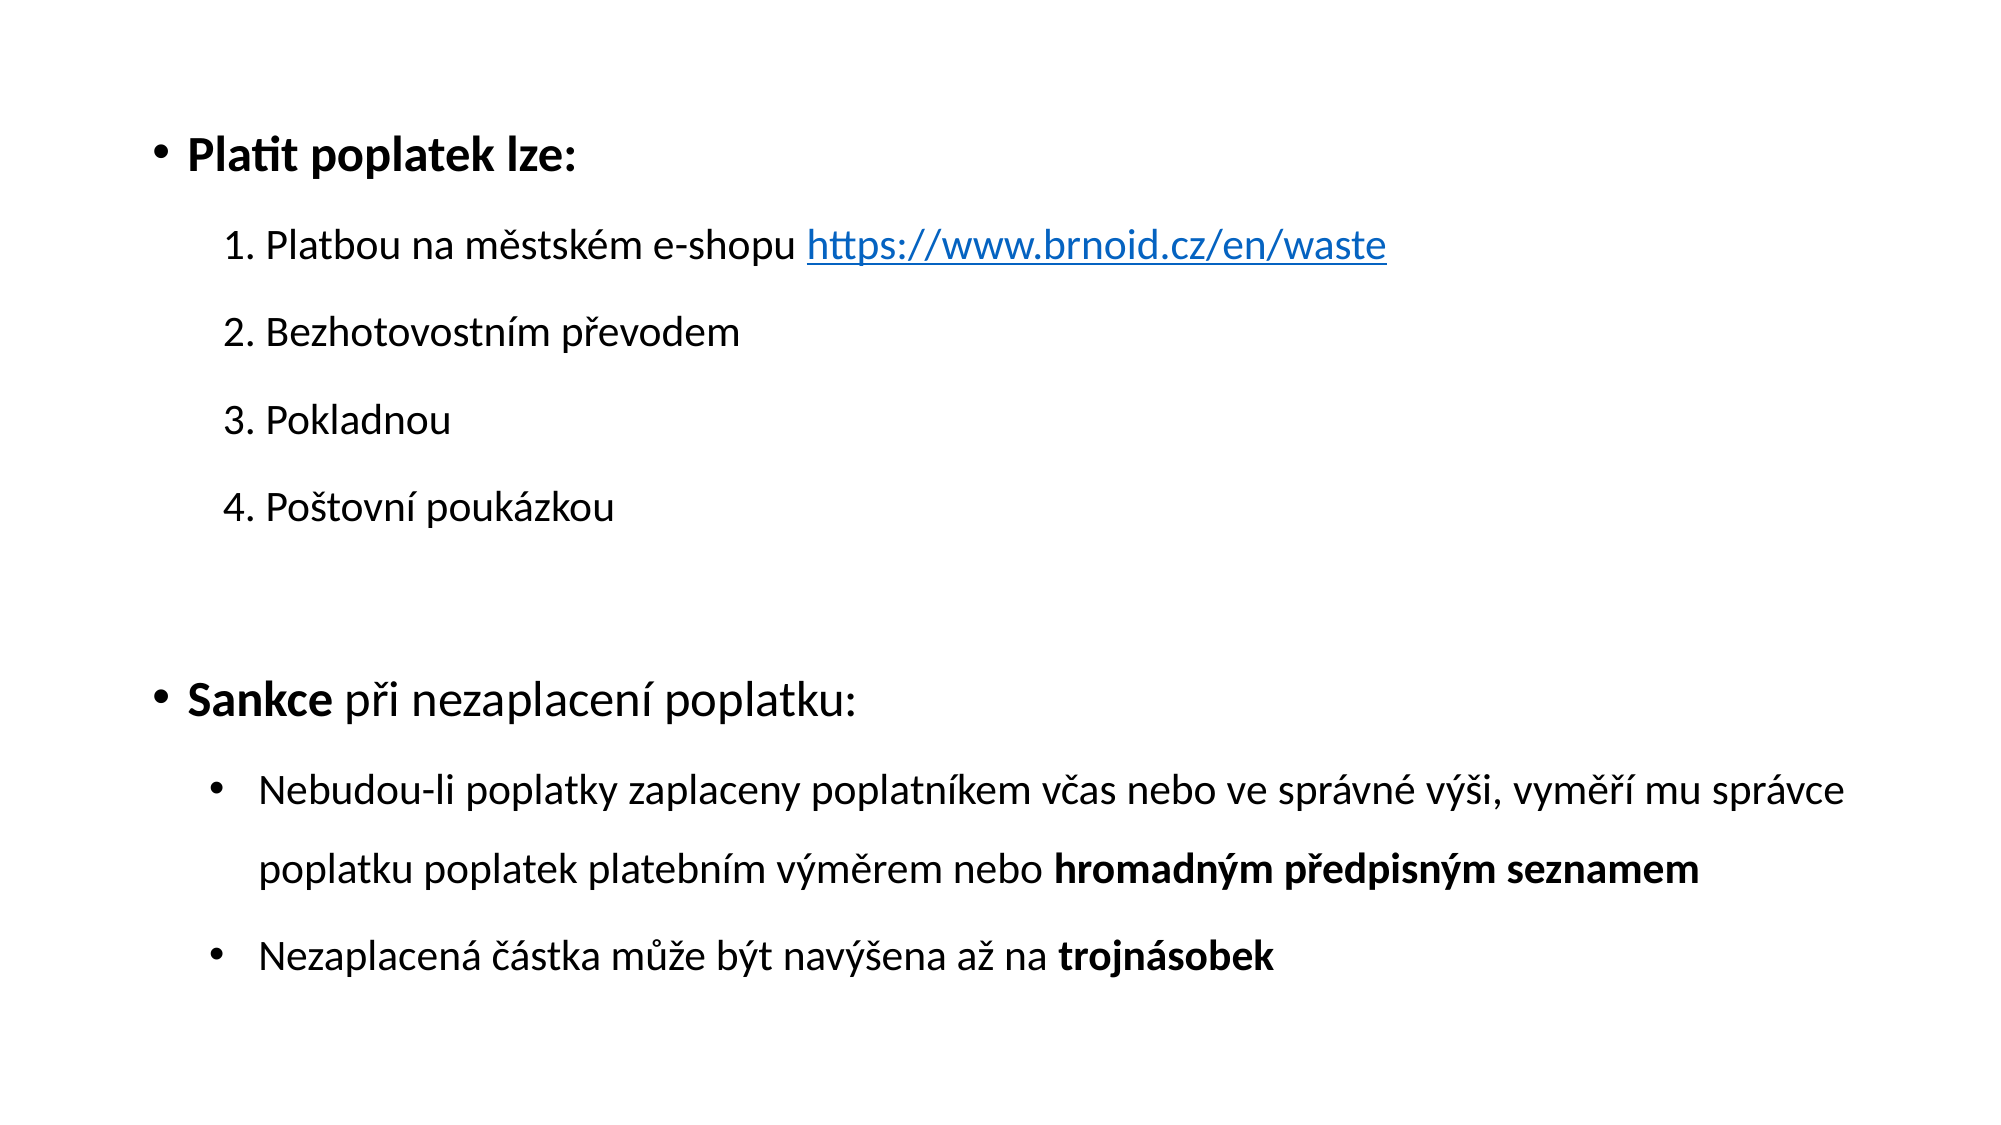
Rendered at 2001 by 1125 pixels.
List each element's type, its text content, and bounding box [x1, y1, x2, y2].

list Platit poplatek lze: 1. Platbou na městském e-shopu https://www.brnoid.cz/en/waste 2. Bezhotovostním převodem 3. Pokladnou 4. Poštovní poukázkou Sankce při nezaplacení poplatku: Nebudou-li poplatky zaplaceny poplatníkem včas nebo ve správné výši, vyměří mu správce poplatku poplatek platebním výměrem nebo hromadným předpisným seznamem Nezaplacená částka může být navýšena až na trojnásobek [137, 82, 1863, 1014]
